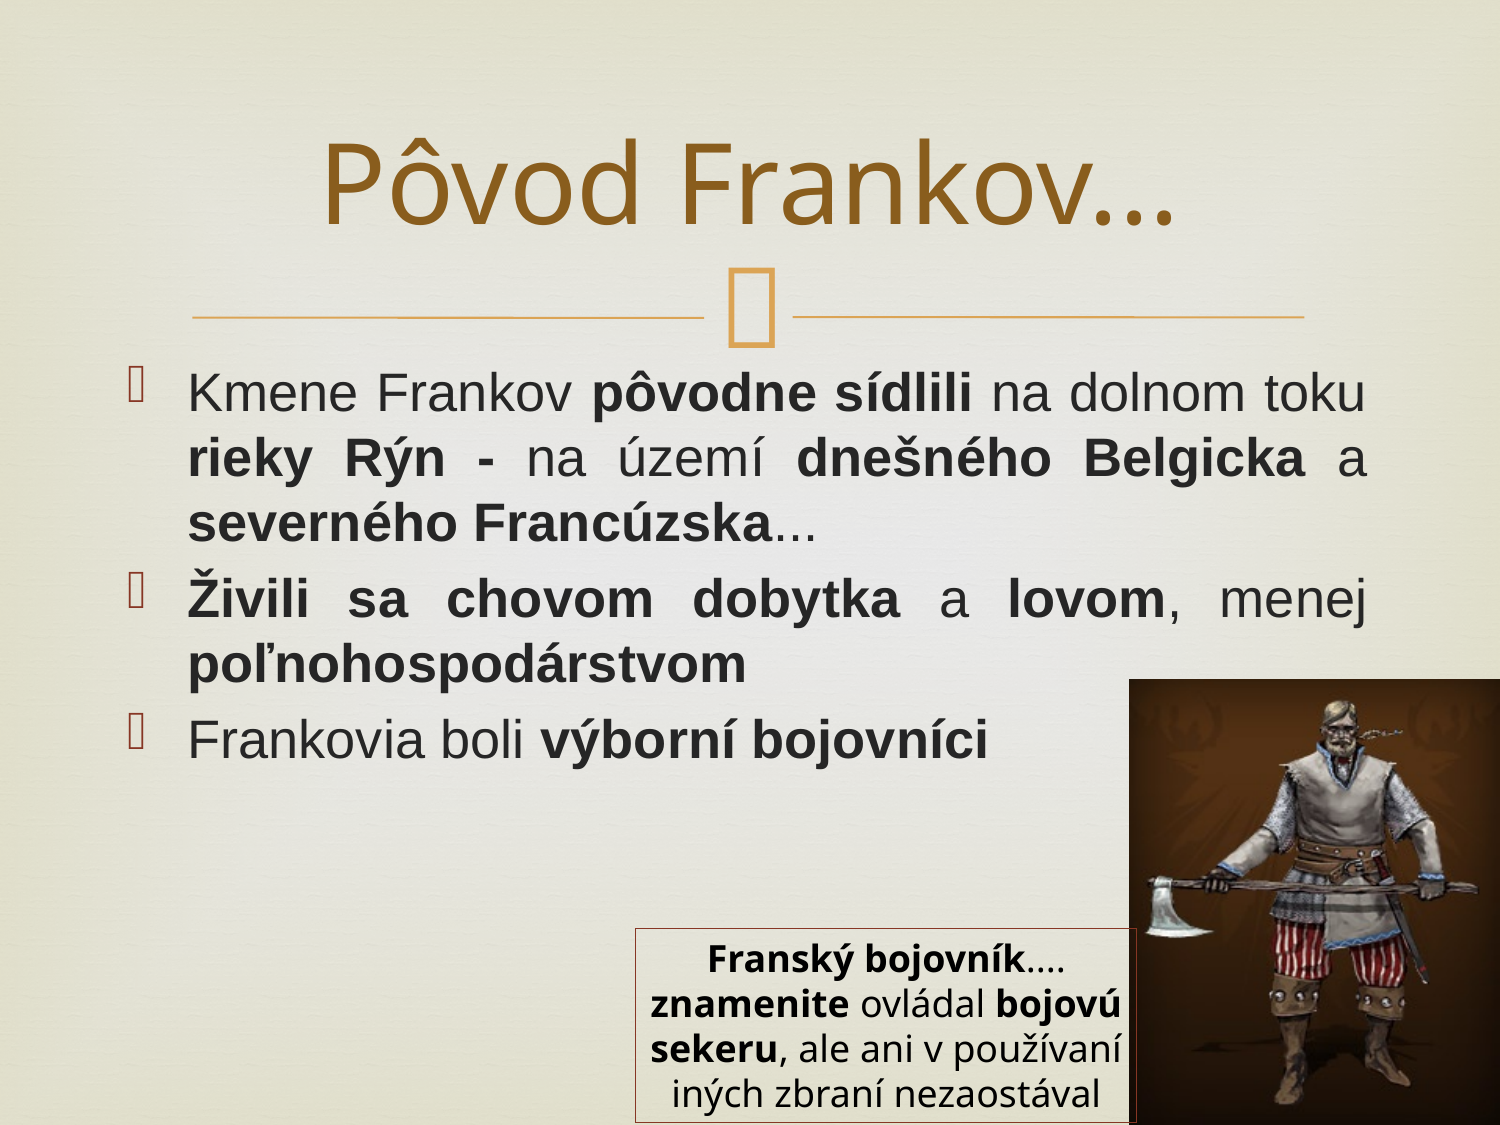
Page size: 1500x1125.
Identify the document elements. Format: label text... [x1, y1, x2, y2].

title Pôvod Frankov... [112, 93, 1386, 267]
picture [1129, 679, 1500, 1125]
text_box Franský bojovník.... znamenite ovládal bojovú sekeru, ale ani v používaní iných zbraní nezaostával [635, 928, 1123, 1123]
list Kmene Frankov pôvodne sídlili na dolnom toku rieky Rýn - na území dnešného Belgicka a severného Francúzska... Živili sa chovom dobytka a lovom, menej poľnohospodárstvom Frankovia boli výborní bojovníci [112, 349, 1383, 986]
